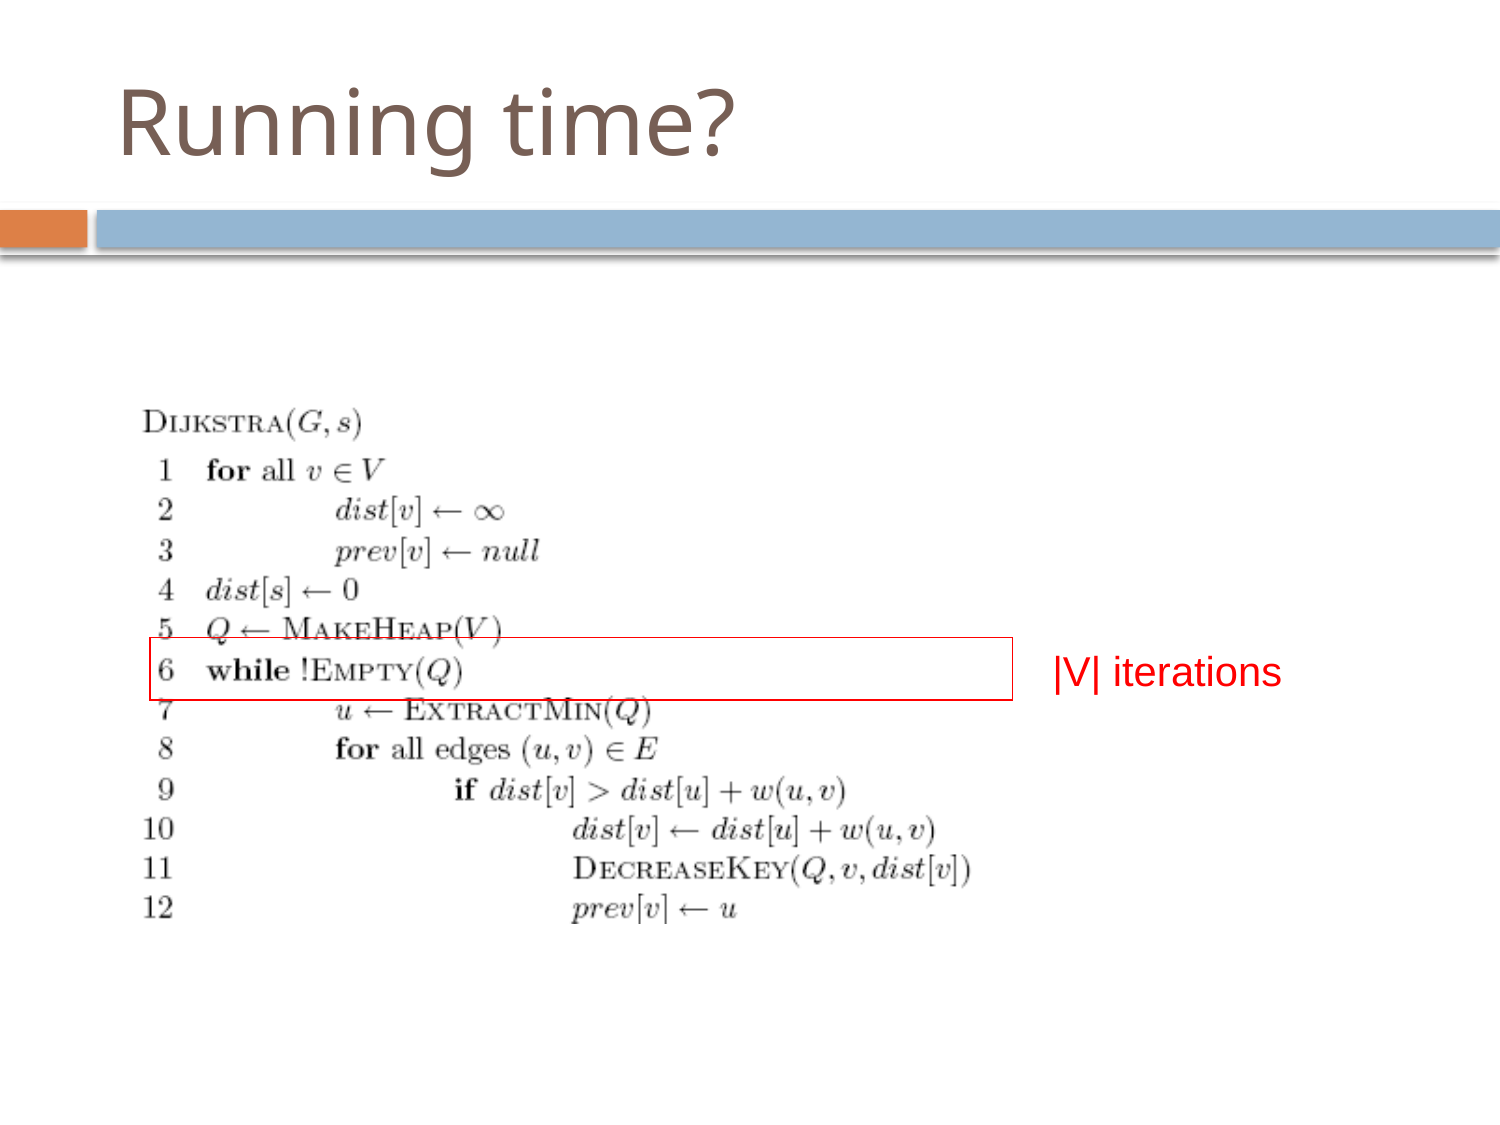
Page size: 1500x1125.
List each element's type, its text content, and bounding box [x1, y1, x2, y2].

text_box [980, 637, 1013, 700]
picture [137, 399, 976, 925]
text_box |V| iterations [1037, 637, 1463, 703]
title Running time? [100, 37, 1438, 200]
